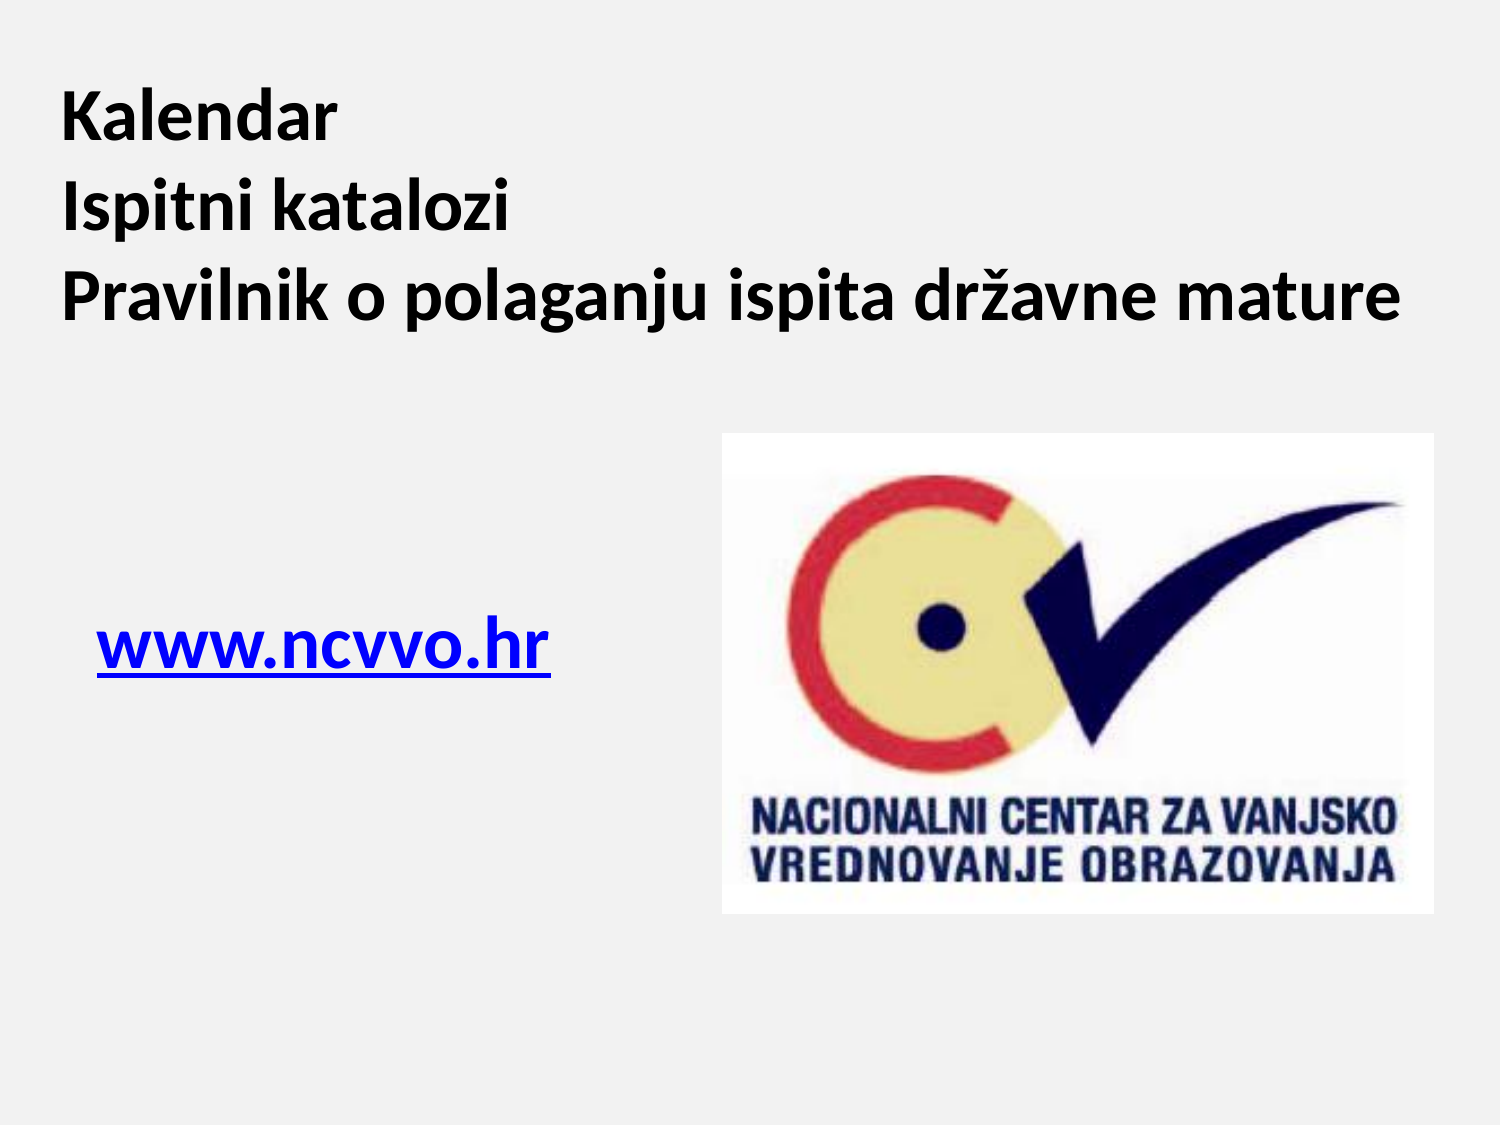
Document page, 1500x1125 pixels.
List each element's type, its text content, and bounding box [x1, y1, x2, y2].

picture [722, 433, 1434, 915]
text_box www.ncvvo.hr [82, 586, 717, 691]
text_box Kalendar Ispitni katalozi Pravilnik o polaganju ispita državne mature [46, 58, 1456, 344]
